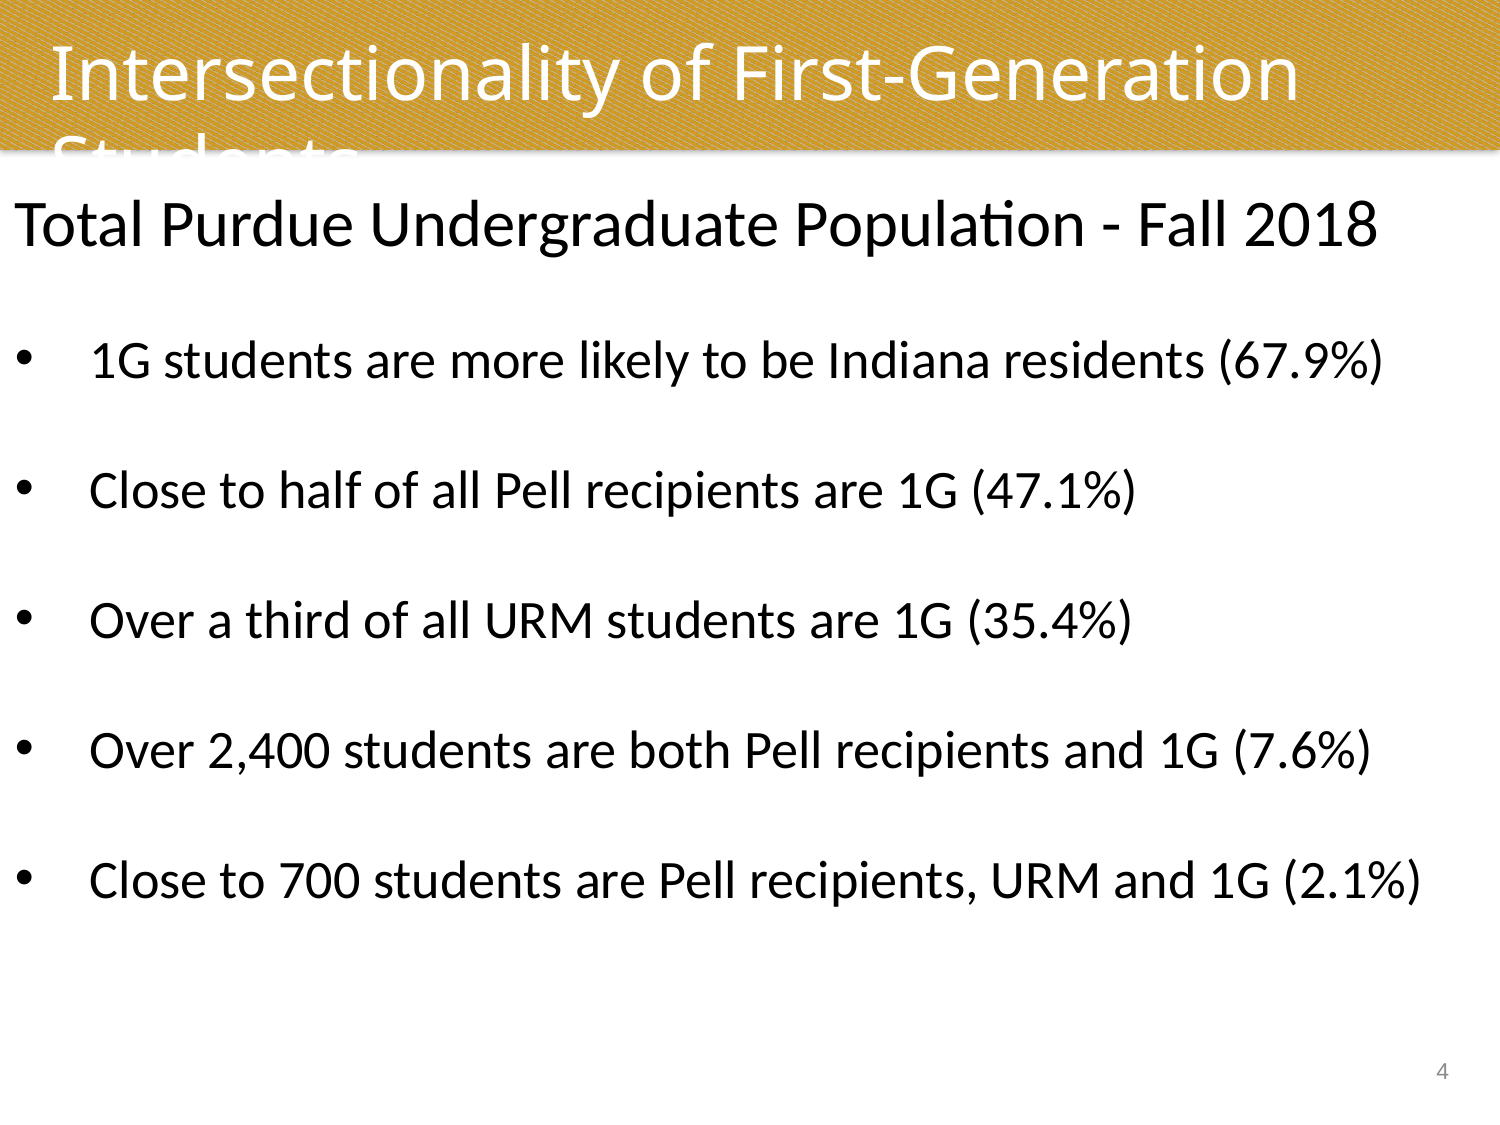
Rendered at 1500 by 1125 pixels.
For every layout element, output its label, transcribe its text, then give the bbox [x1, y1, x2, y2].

slide_number 4 [1385, 1052, 1464, 1101]
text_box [0, 0, 1500, 151]
text_box Total Purdue Undergraduate Population - Fall 2018 1G students are more likely to be Indiana residents (67.9%) Close to half of all Pell recipients are 1G (47.1%) Over a third of all URM students are 1G (35.4%) Over 2,400 students are both Pell recipients and 1G (7.6%) Close to 700 students are Pell recipients, URM and 1G (2.1%) [0, 172, 1464, 1052]
